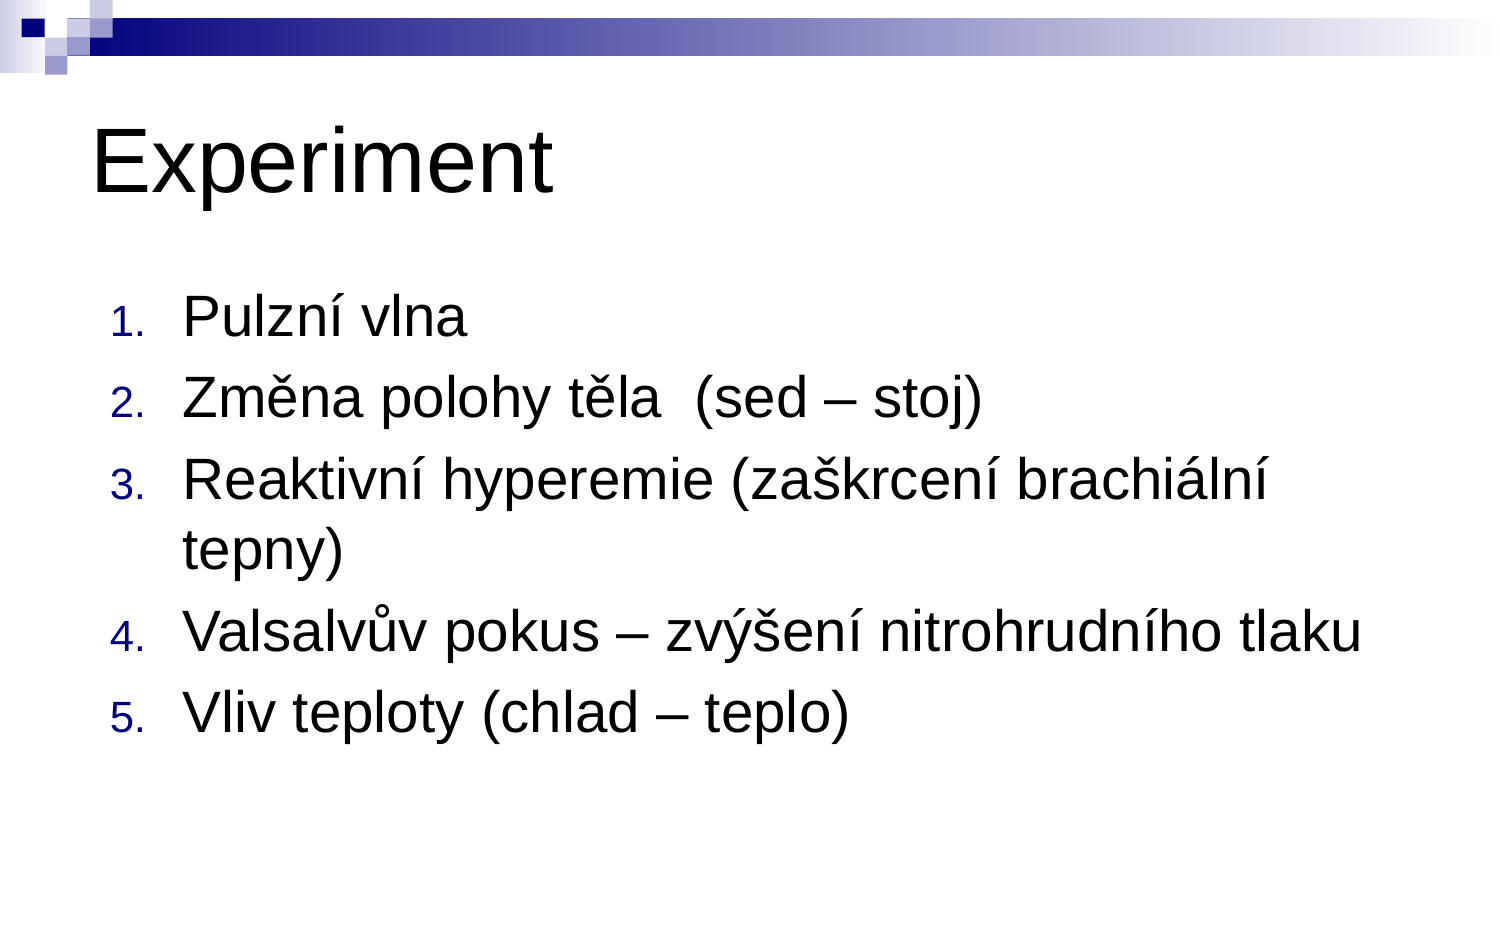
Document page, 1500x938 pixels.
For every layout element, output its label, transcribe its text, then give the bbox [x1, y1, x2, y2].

title Experiment [75, 62, 1425, 250]
list Pulzní vlna Změna polohy těla (sed – stoj) Reaktivní hyperemie (zaškrcení brachiální tepny) Valsalvův pokus – zvýšení nitrohrudního tlaku Vliv teploty (chlad – teplo) [75, 270, 1425, 803]
